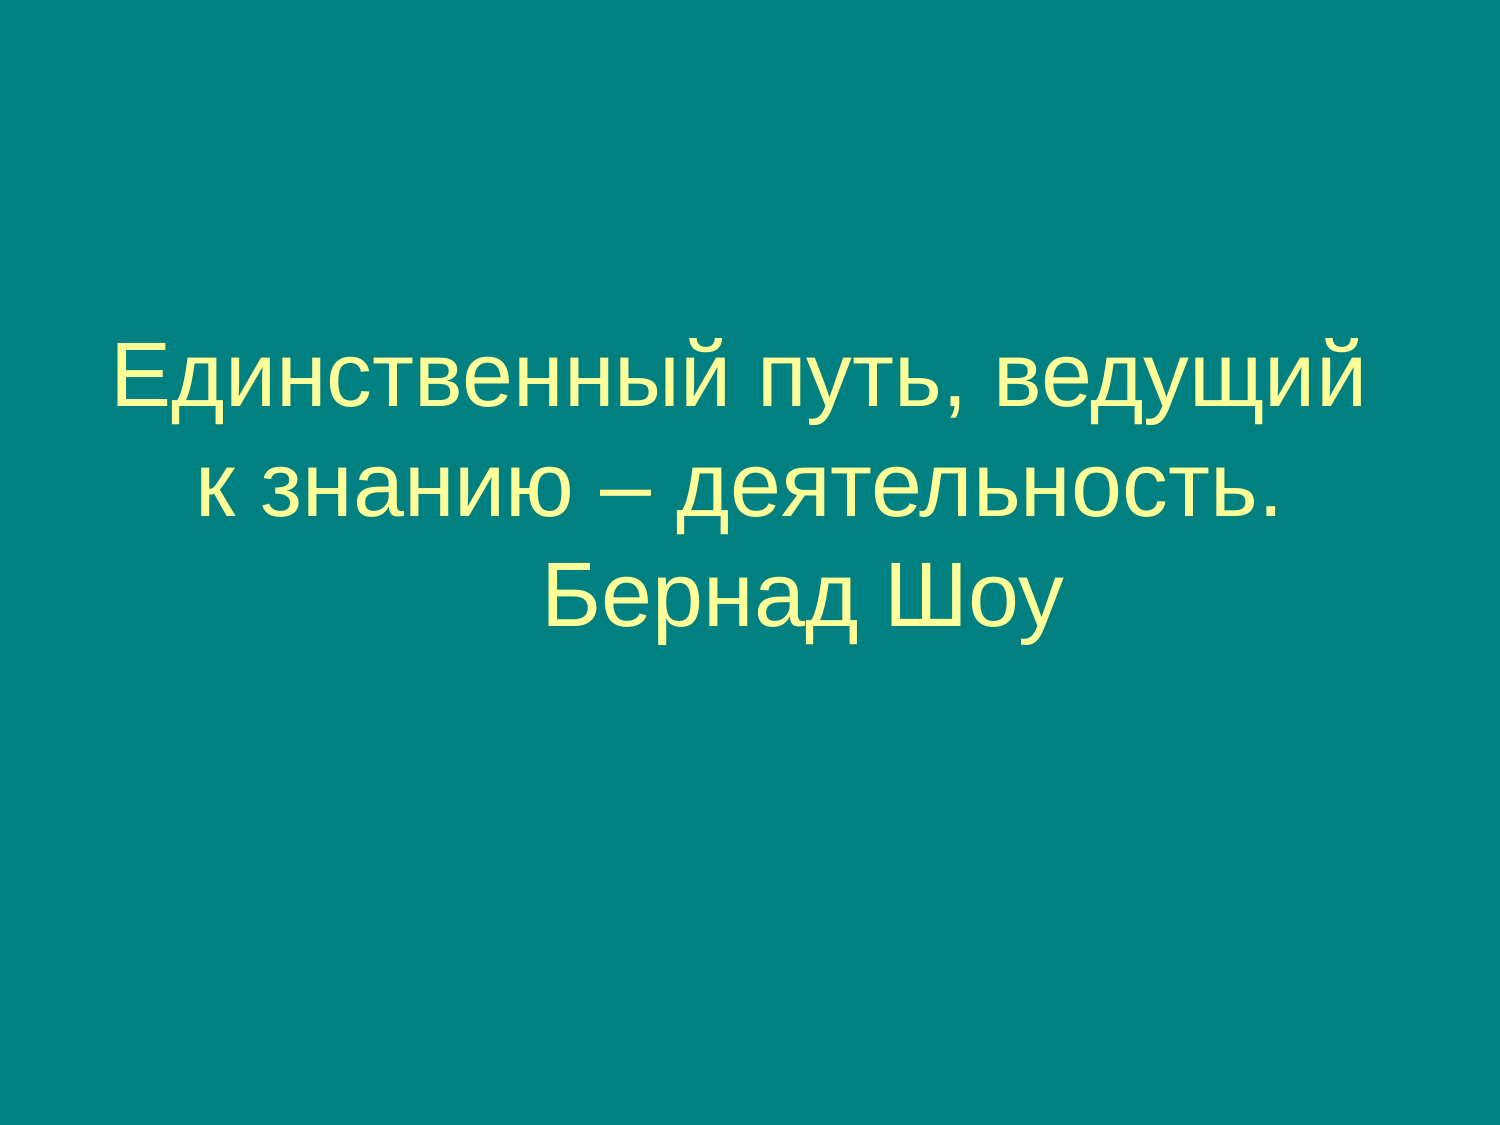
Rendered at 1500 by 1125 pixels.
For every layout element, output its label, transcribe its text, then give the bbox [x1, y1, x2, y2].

title Единственный путь, ведущий к знанию – деятельность. Бернад Шоу [64, 101, 1416, 858]
